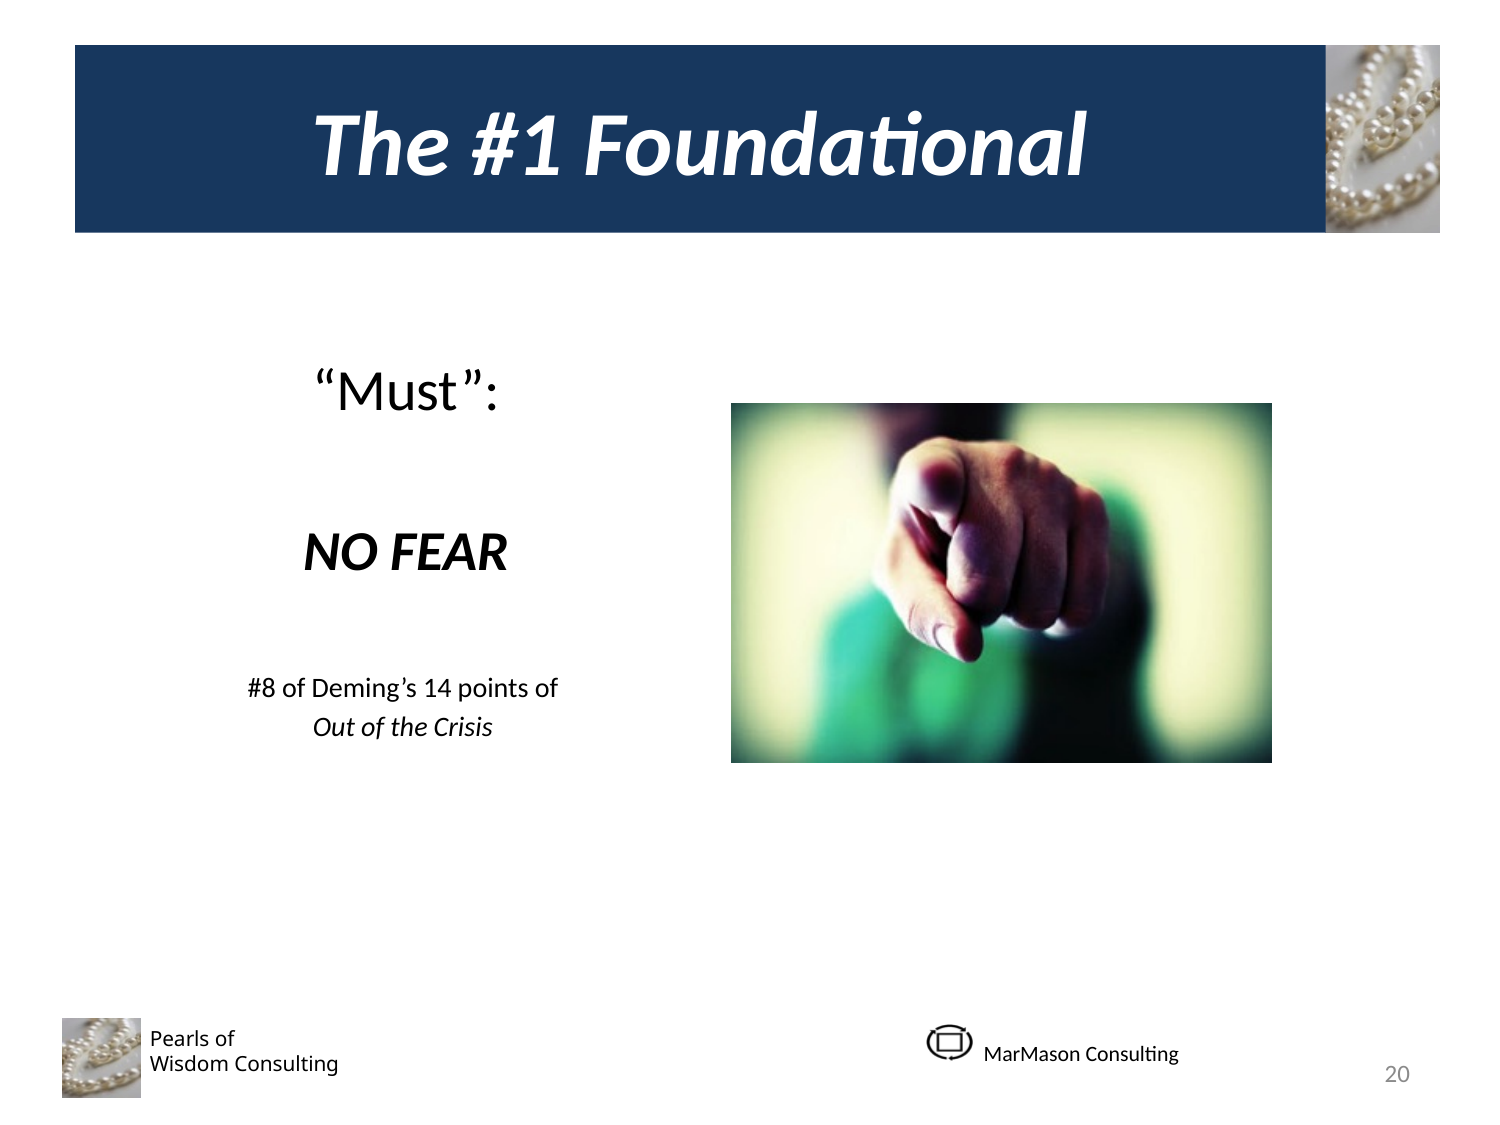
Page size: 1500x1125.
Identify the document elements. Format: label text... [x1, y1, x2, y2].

title The #1 Foundational [75, 45, 1326, 233]
picture [62, 1018, 141, 1098]
list “Must”: NO FEAR #8 of Deming’s 14 points of Out of the Crisis [75, 262, 738, 1005]
slide_number 20 [1074, 1042, 1425, 1103]
picture [1326, 45, 1440, 233]
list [731, 402, 1272, 763]
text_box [924, 1023, 1285, 1062]
